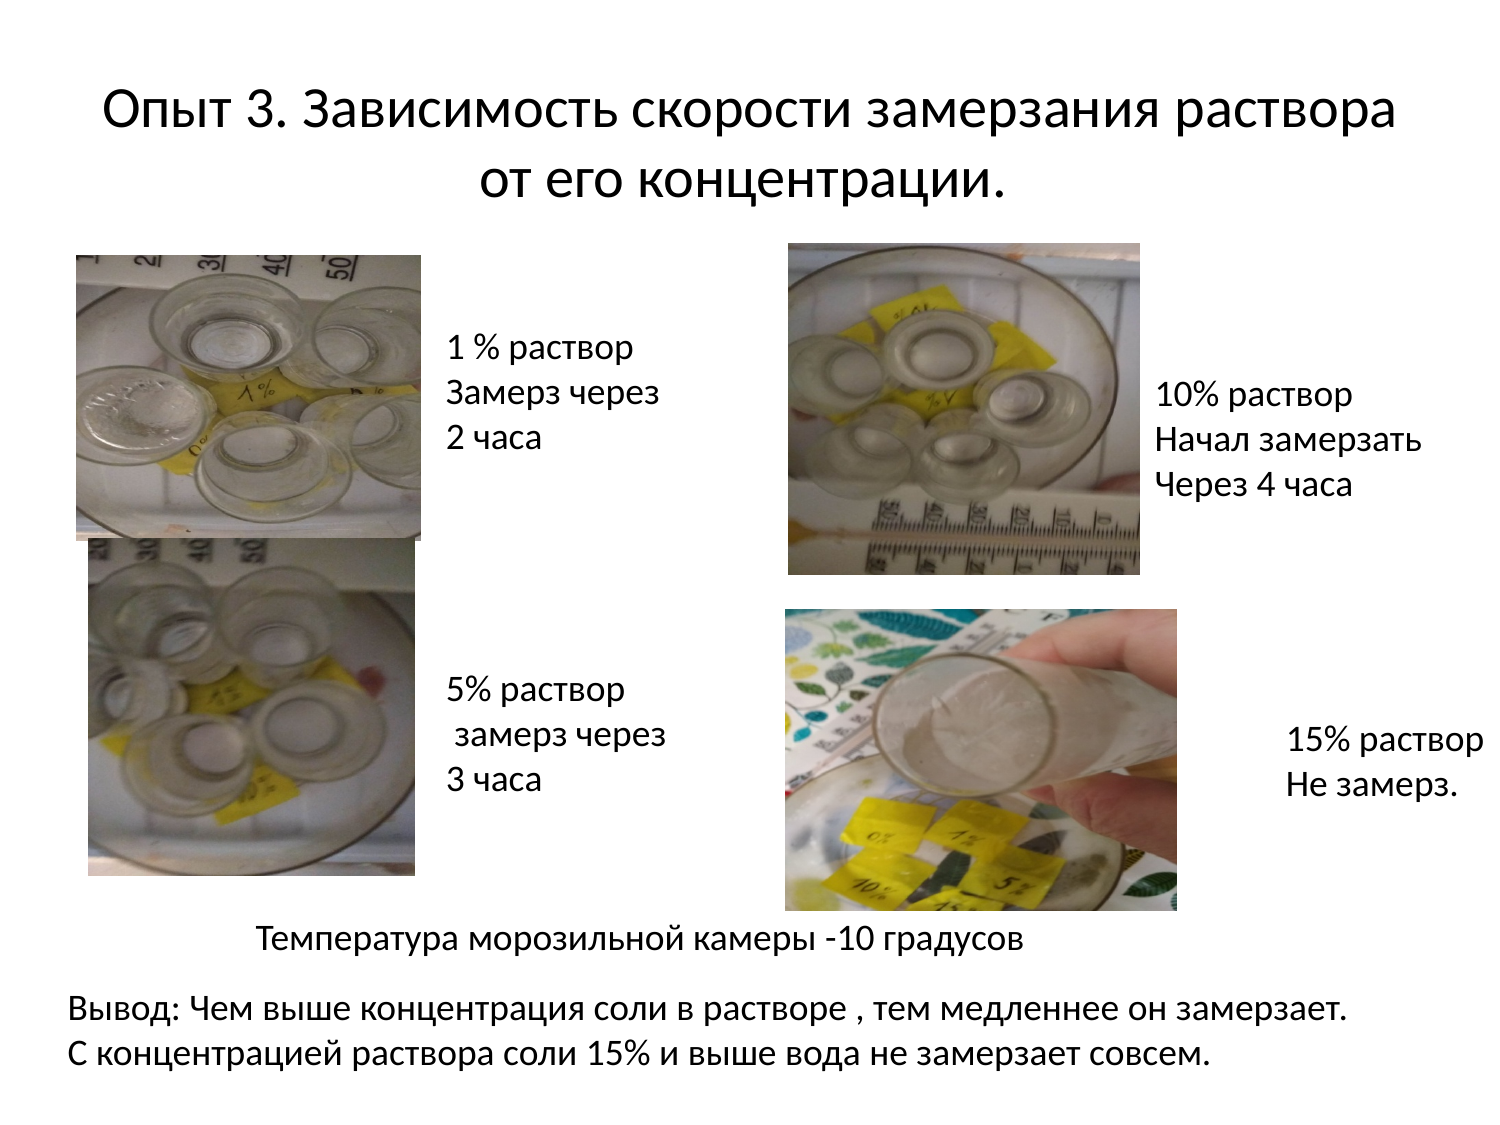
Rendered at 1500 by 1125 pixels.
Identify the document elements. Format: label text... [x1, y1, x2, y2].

text_box 5% раствор замерз через 3 часа [431, 656, 703, 807]
text_box Температура морозильной камеры -10 градусов [240, 905, 1040, 966]
title Опыт 3. Зависимость скорости замерзания раствора от его концентрации. [75, 45, 1425, 233]
text_box 10% раствор Начал замерзать Через 4 часа [1145, 361, 1459, 512]
text_box Вывод: Чем выше концентрация соли в растворе , тем медленнее он замерзает. С концентрацией раствора соли 15% и выше вода не замерзает совсем. [53, 975, 1386, 1081]
picture [88, 538, 415, 876]
picture [785, 609, 1177, 911]
picture [788, 243, 1140, 575]
text_box 1 % раствор Замерз через 2 часа [430, 314, 770, 465]
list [76, 255, 421, 542]
text_box 15% раствор Не замерз. [1271, 706, 1500, 812]
